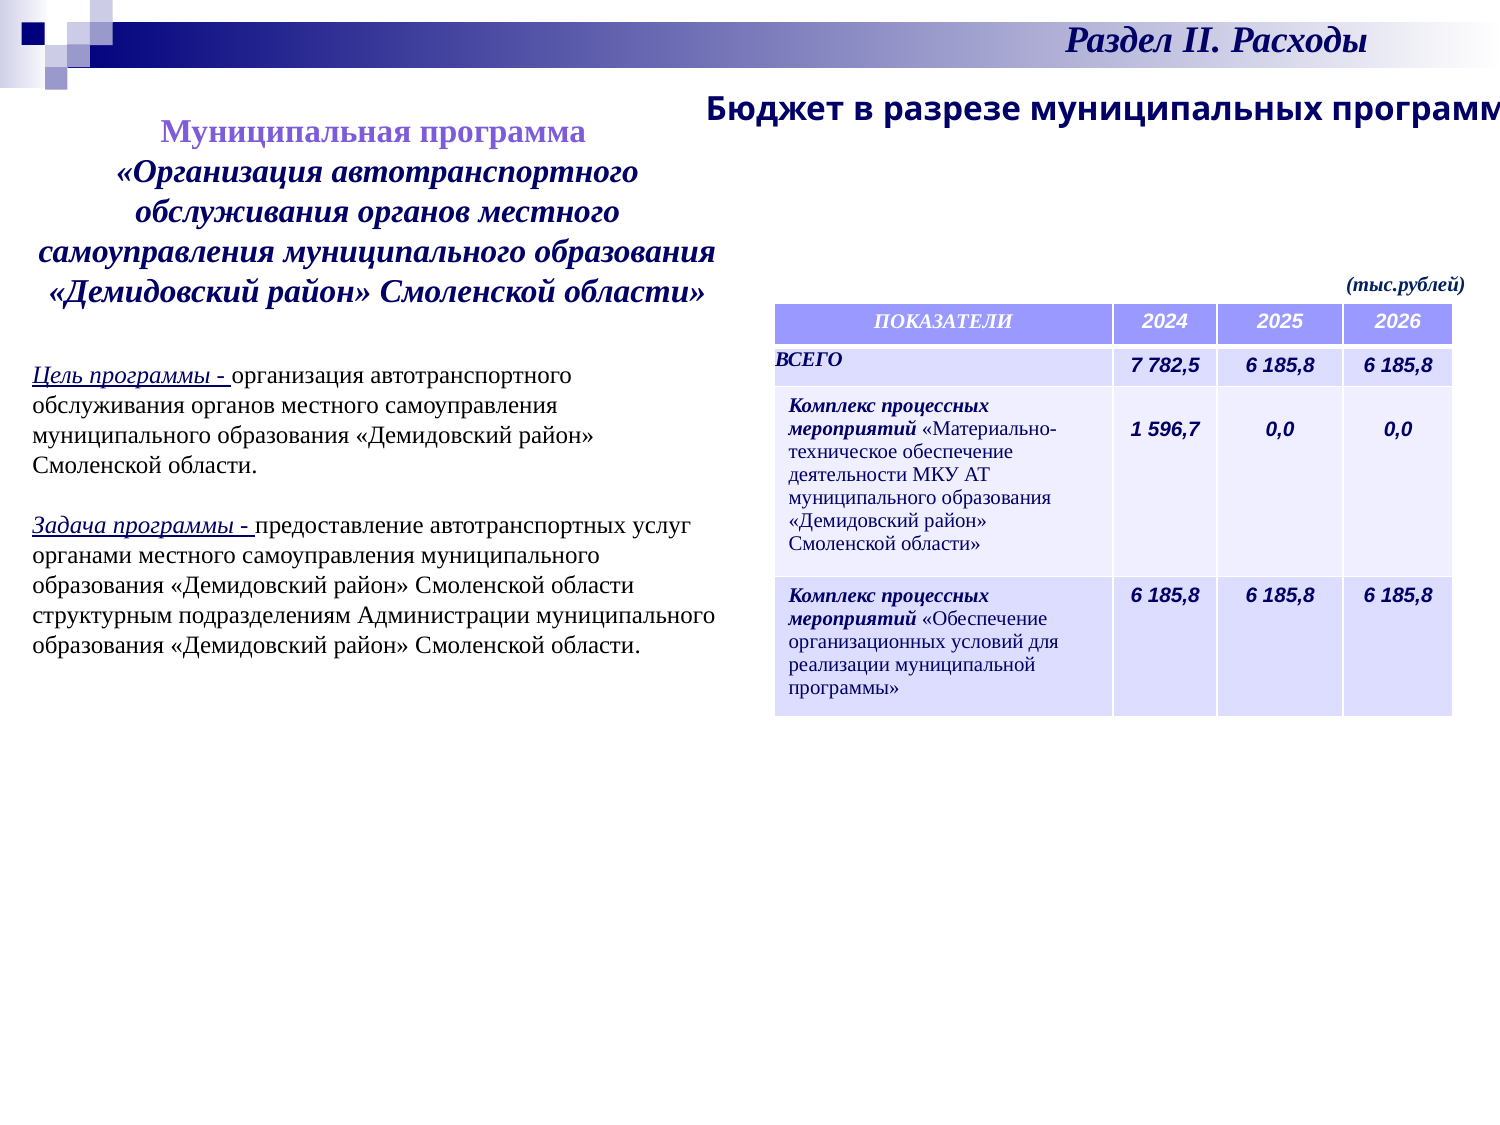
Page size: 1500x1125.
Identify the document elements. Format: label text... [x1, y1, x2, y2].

text_box (тыс.рублей) [1331, 263, 1481, 304]
table_cell Комплекс процессных мероприятий «Обеспечение организационных условий для реализации муниципальной программы» [775, 577, 1112, 716]
table_cell 6 185,8 [1218, 577, 1342, 716]
table_cell ВСЕГО [775, 349, 1112, 386]
table_cell 1 596,7 [1114, 387, 1216, 576]
table_cell 6 185,8 [1114, 577, 1216, 716]
table_header ПОКАЗАТЕЛИ [775, 304, 1112, 344]
text_box Муниципальная программа «Организация автотранспортного обслуживания органов местного самоуправления муниципального образования «Демидовский район» Смоленской области» Цель программы - организация автотранспортного обслуживания органов местного самоуправления муниципального образования «Демидовский район» Смоленской области. Задача программы - предоставление автотранспортных услуг органами местного самоуправления муниципального образования «Демидовский район» Смоленской области структурным подразделениям Администрации муниципального образования «Демидовский район» Смоленской области. [17, 101, 739, 666]
table_cell 6 185,8 [1218, 349, 1342, 386]
table_cell 6 185,8 [1344, 577, 1452, 716]
table_cell 0,0 [1344, 387, 1452, 576]
table_cell 0,0 [1218, 387, 1342, 576]
table_cell 6 185,8 [1344, 349, 1452, 386]
table_header 2026 [1344, 304, 1452, 344]
table_header 2024 [1114, 304, 1216, 344]
table_cell 7 782,5 [1114, 349, 1216, 386]
table_cell Комплекс процессных мероприятий «Материально-техническое обеспечение деятельности МКУ АТ муниципального образования «Демидовский район» Смоленской области» [775, 387, 1112, 576]
table_header 2025 [1218, 304, 1342, 344]
text_box Раздел II. Расходы [938, 7, 1495, 67]
text_box Бюджет в разрезе муниципальных программ [620, 79, 1500, 135]
